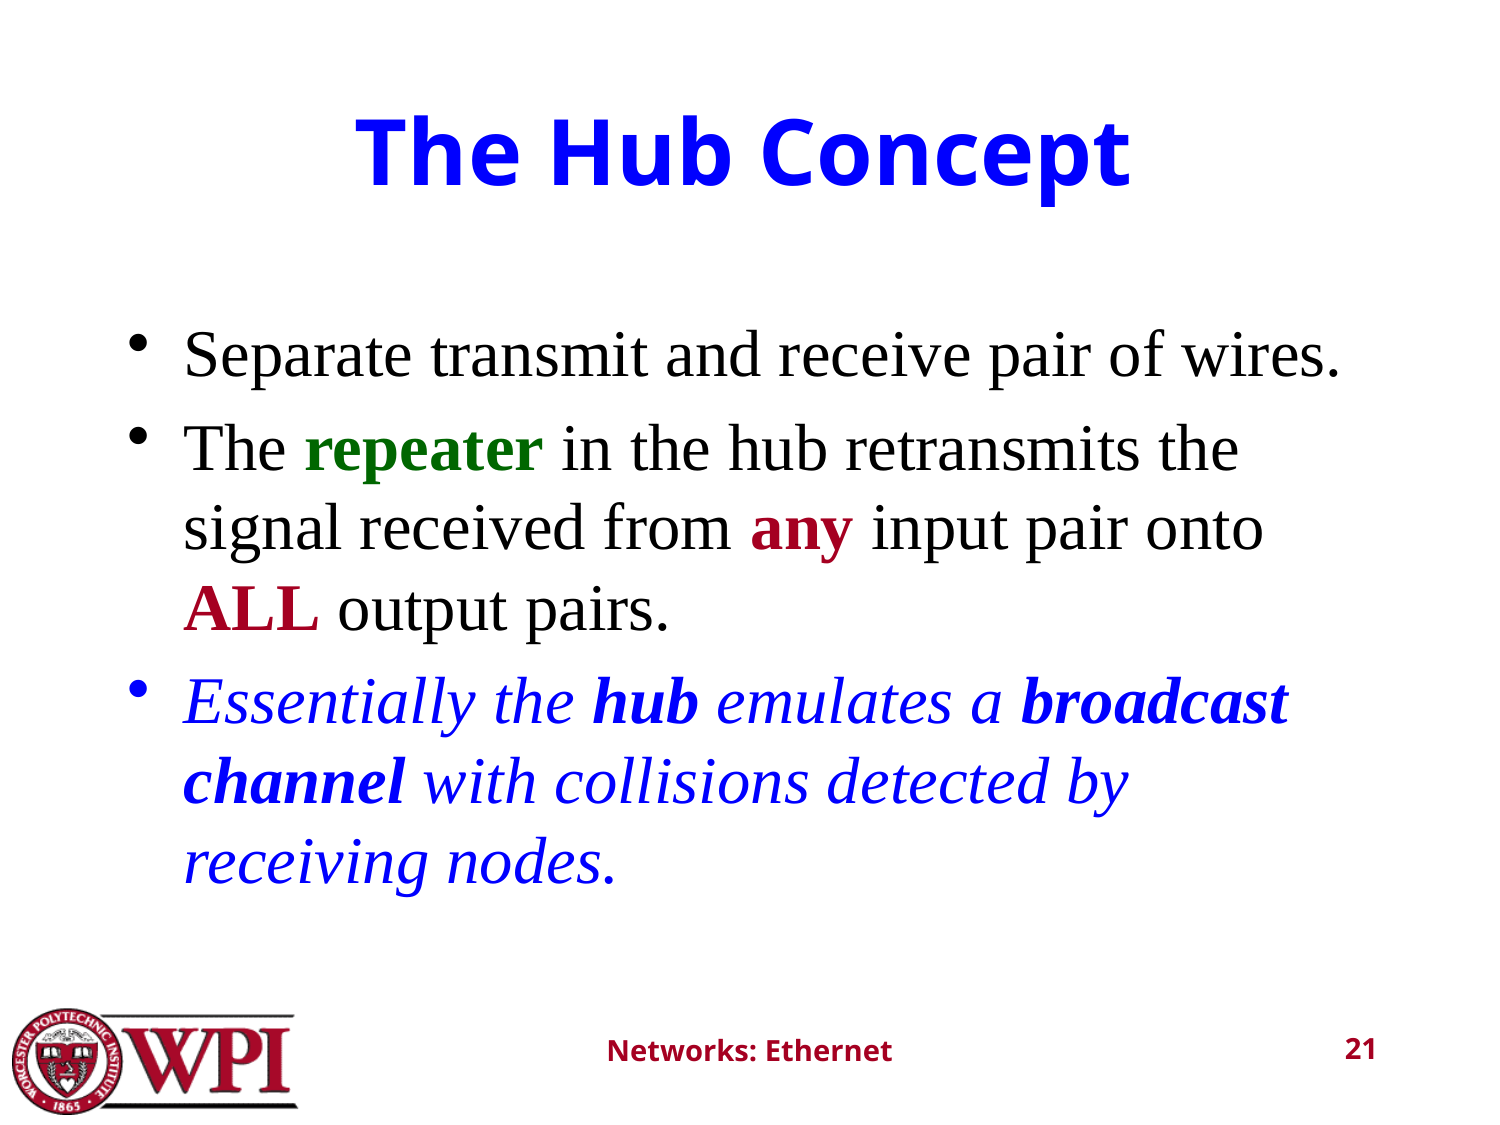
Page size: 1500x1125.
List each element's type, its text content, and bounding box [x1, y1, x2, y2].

picture [12, 973, 313, 1115]
slide_number 21 [1080, 1022, 1394, 1099]
title The Hub Concept [29, 42, 1460, 256]
footer Networks: Ethernet [512, 1024, 988, 1101]
list Separate transmit and receive pair of wires. The repeater in the hub retransmits the signal received from any input pair onto ALL output pairs. Essentially the hub emulates a broadcast channel with collisions detected by receiving nodes. [112, 302, 1388, 978]
